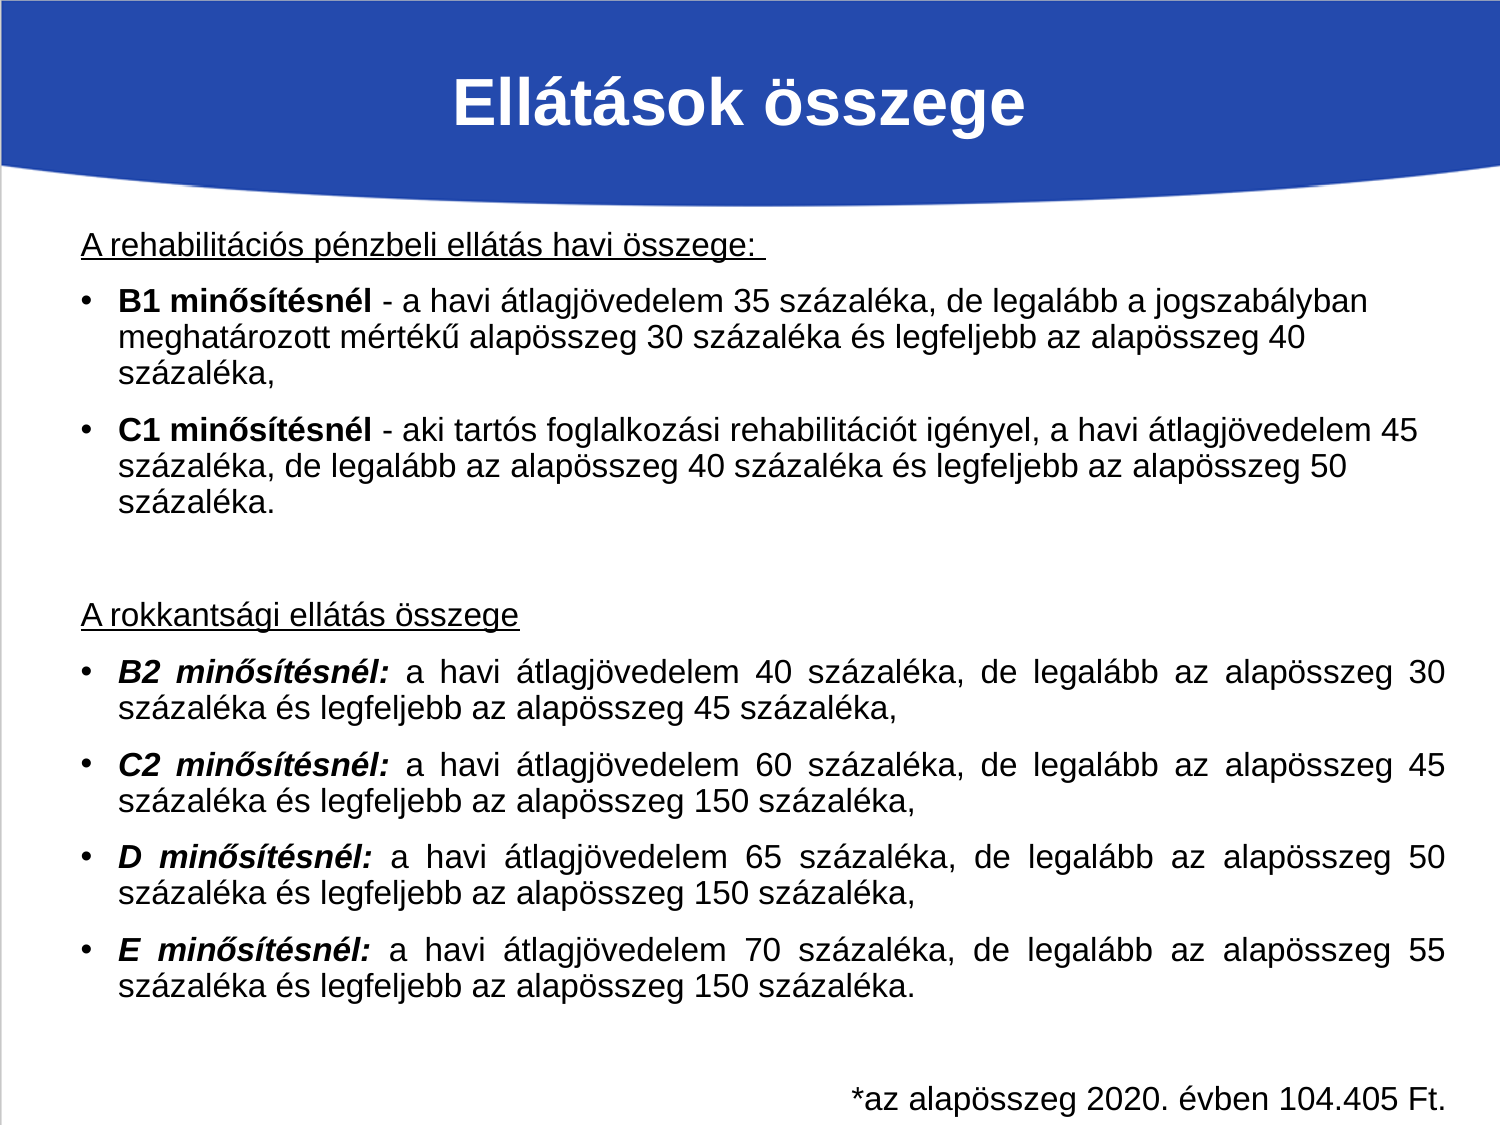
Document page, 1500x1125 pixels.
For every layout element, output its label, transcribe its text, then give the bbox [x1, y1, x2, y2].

list A rehabilitációs pénzbeli ellátás havi összege: B1 minősítésnél - a havi átlagjövedelem 35 százaléka, de legalább a jogszabályban meghatározott mértékű alapösszeg 30 százaléka és legfeljebb az alapösszeg 40 százaléka, C1 minősítésnél - aki tartós foglalkozási rehabilitációt igényel, a havi átlagjövedelem 45 százaléka, de legalább az alapösszeg 40 százaléka és legfeljebb az alapösszeg 50 százaléka. A rokkantsági ellátás összege B2 minősítésnél: a havi átlagjövedelem 40 százaléka, de legalább az alapösszeg 30 százaléka és legfeljebb az alapösszeg 45 százaléka, C2 minősítésnél: a havi átlagjövedelem 60 százaléka, de legalább az alapösszeg 45 százaléka és legfeljebb az alapösszeg 150 százaléka, D minősítésnél: a havi átlagjövedelem 65 százaléka, de legalább az alapösszeg 50 százaléka és legfeljebb az alapösszeg 150 százaléka, E minősítésnél: a havi átlagjövedelem 70 százaléka, de legalább az alapösszeg 55 százaléka és legfeljebb az alapösszeg 150 százaléka. *az alapösszeg 2020. évben 104.405 Ft. [65, 219, 1463, 1035]
title Ellátások összege [101, 62, 1377, 146]
picture [0, 0, 1500, 1125]
